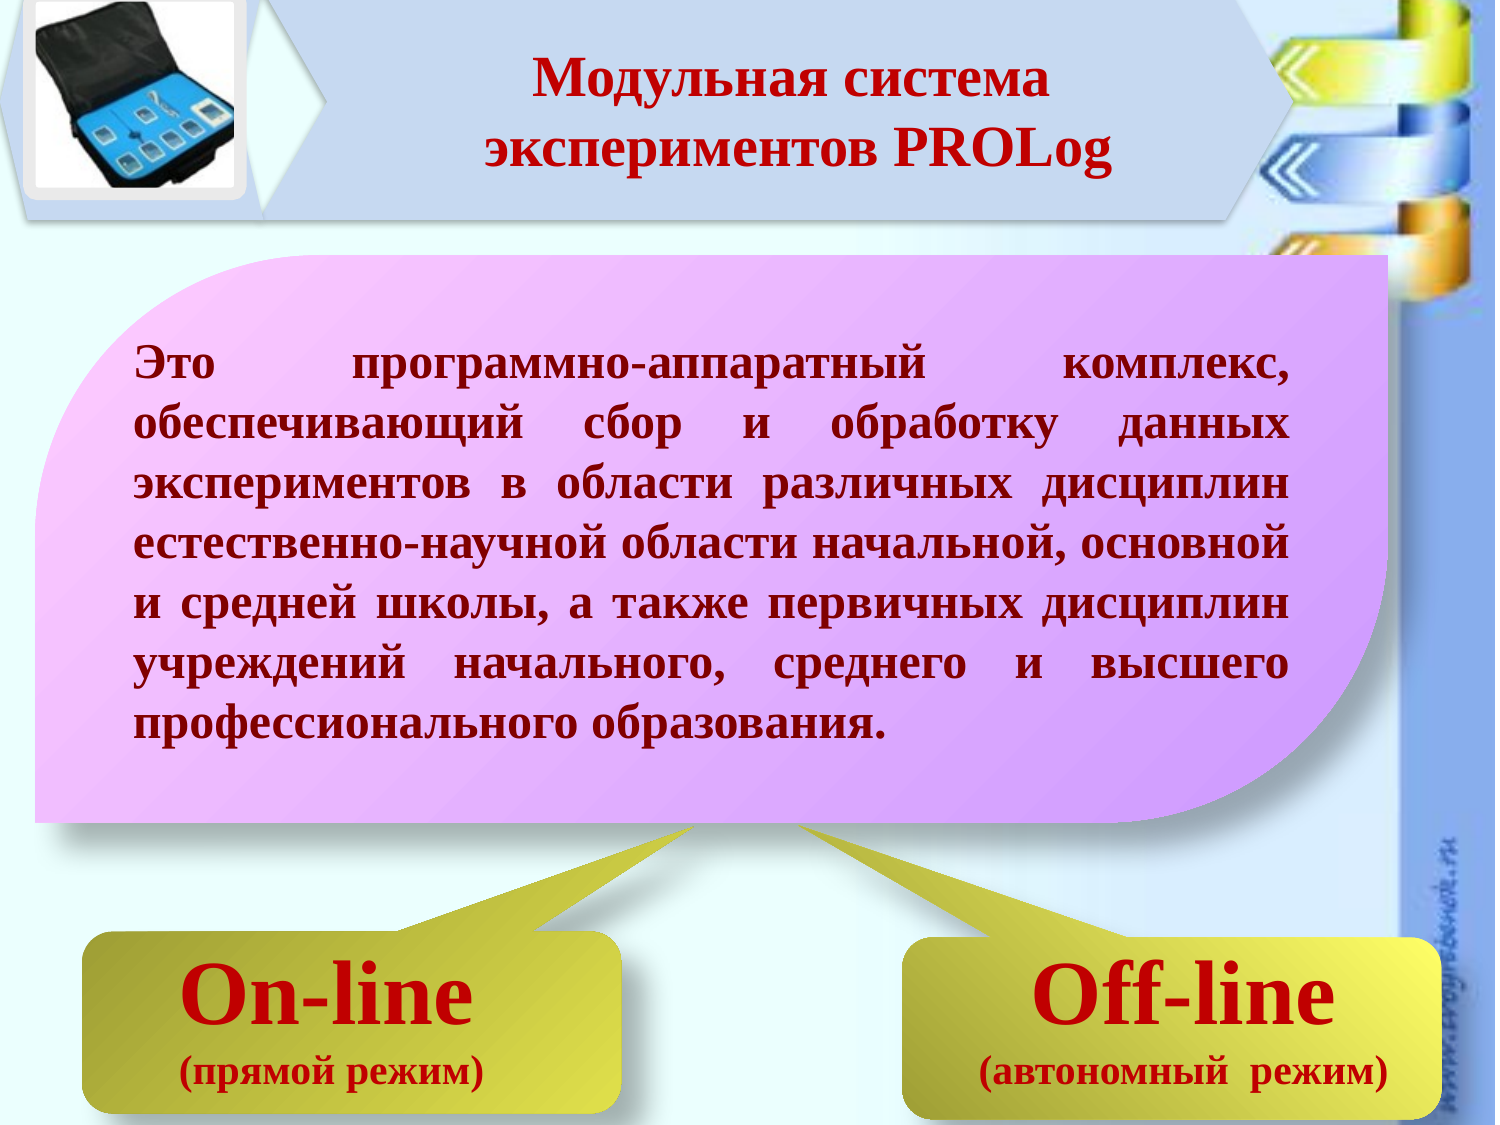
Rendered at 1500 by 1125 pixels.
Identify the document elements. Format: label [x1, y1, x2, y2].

picture [0, 0, 1495, 1125]
picture [29, 0, 241, 195]
text_box [902, 925, 1442, 1120]
text_box [81, 925, 622, 1114]
text_box [0, 0, 1294, 221]
